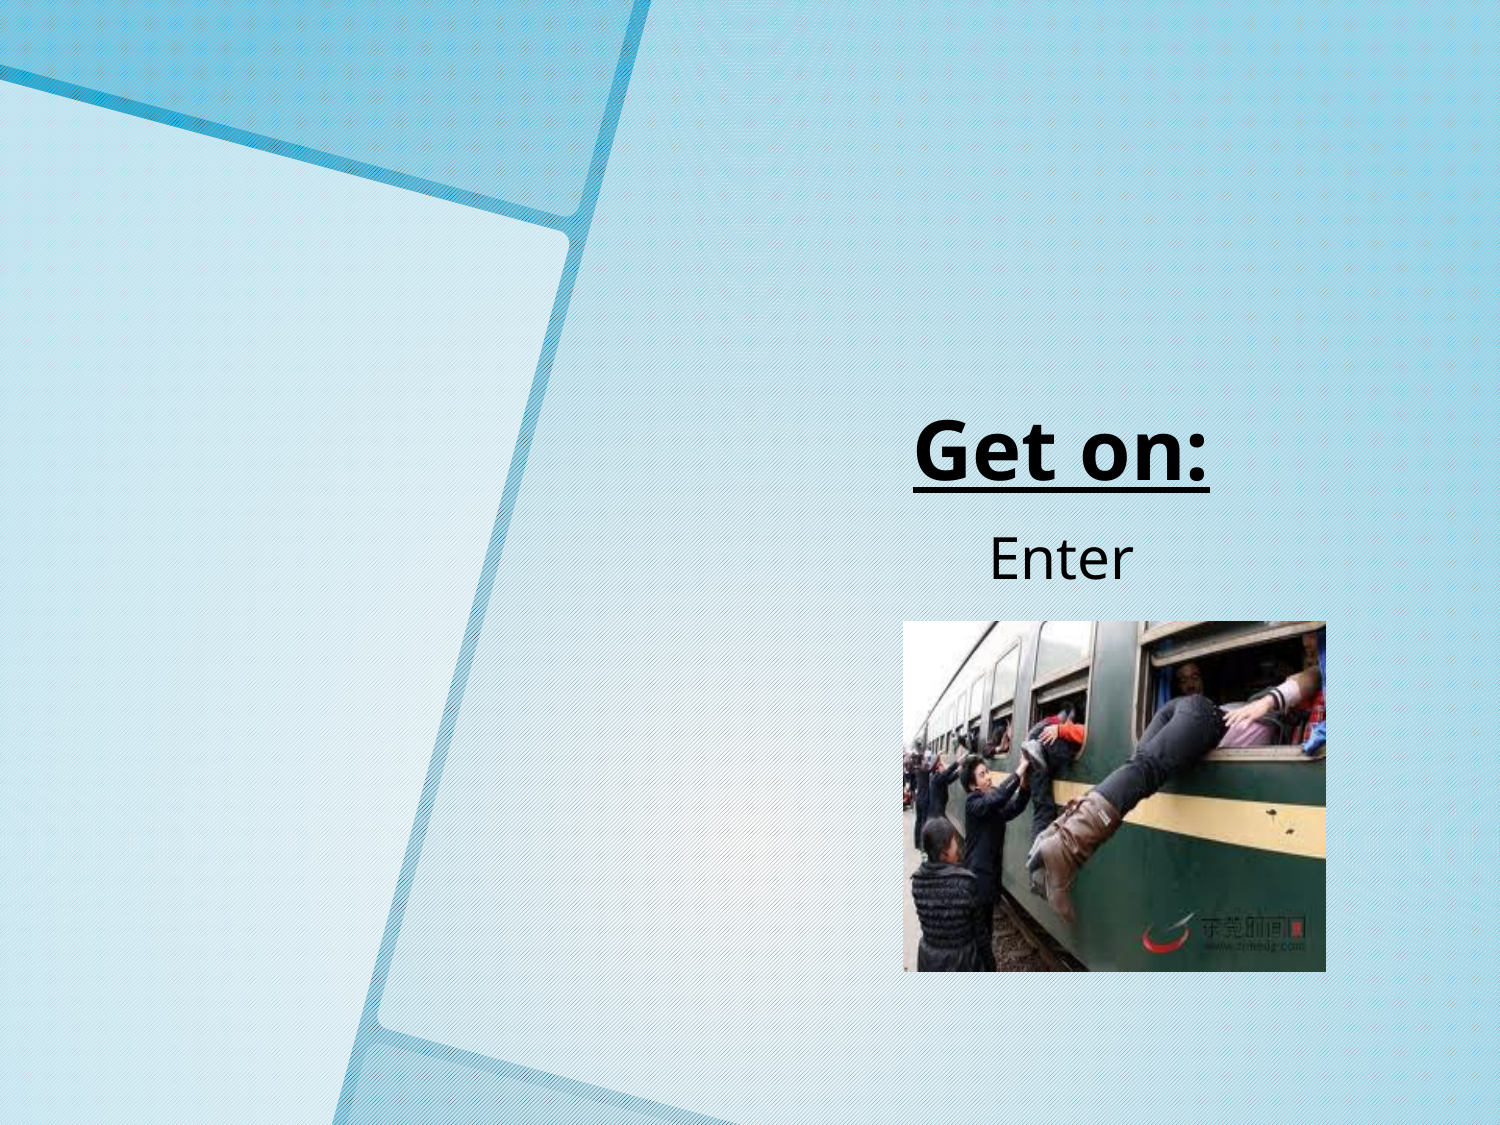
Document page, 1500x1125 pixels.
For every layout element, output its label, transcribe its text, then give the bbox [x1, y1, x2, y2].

picture [902, 621, 1326, 972]
list Get on: Enter [679, 78, 1444, 912]
